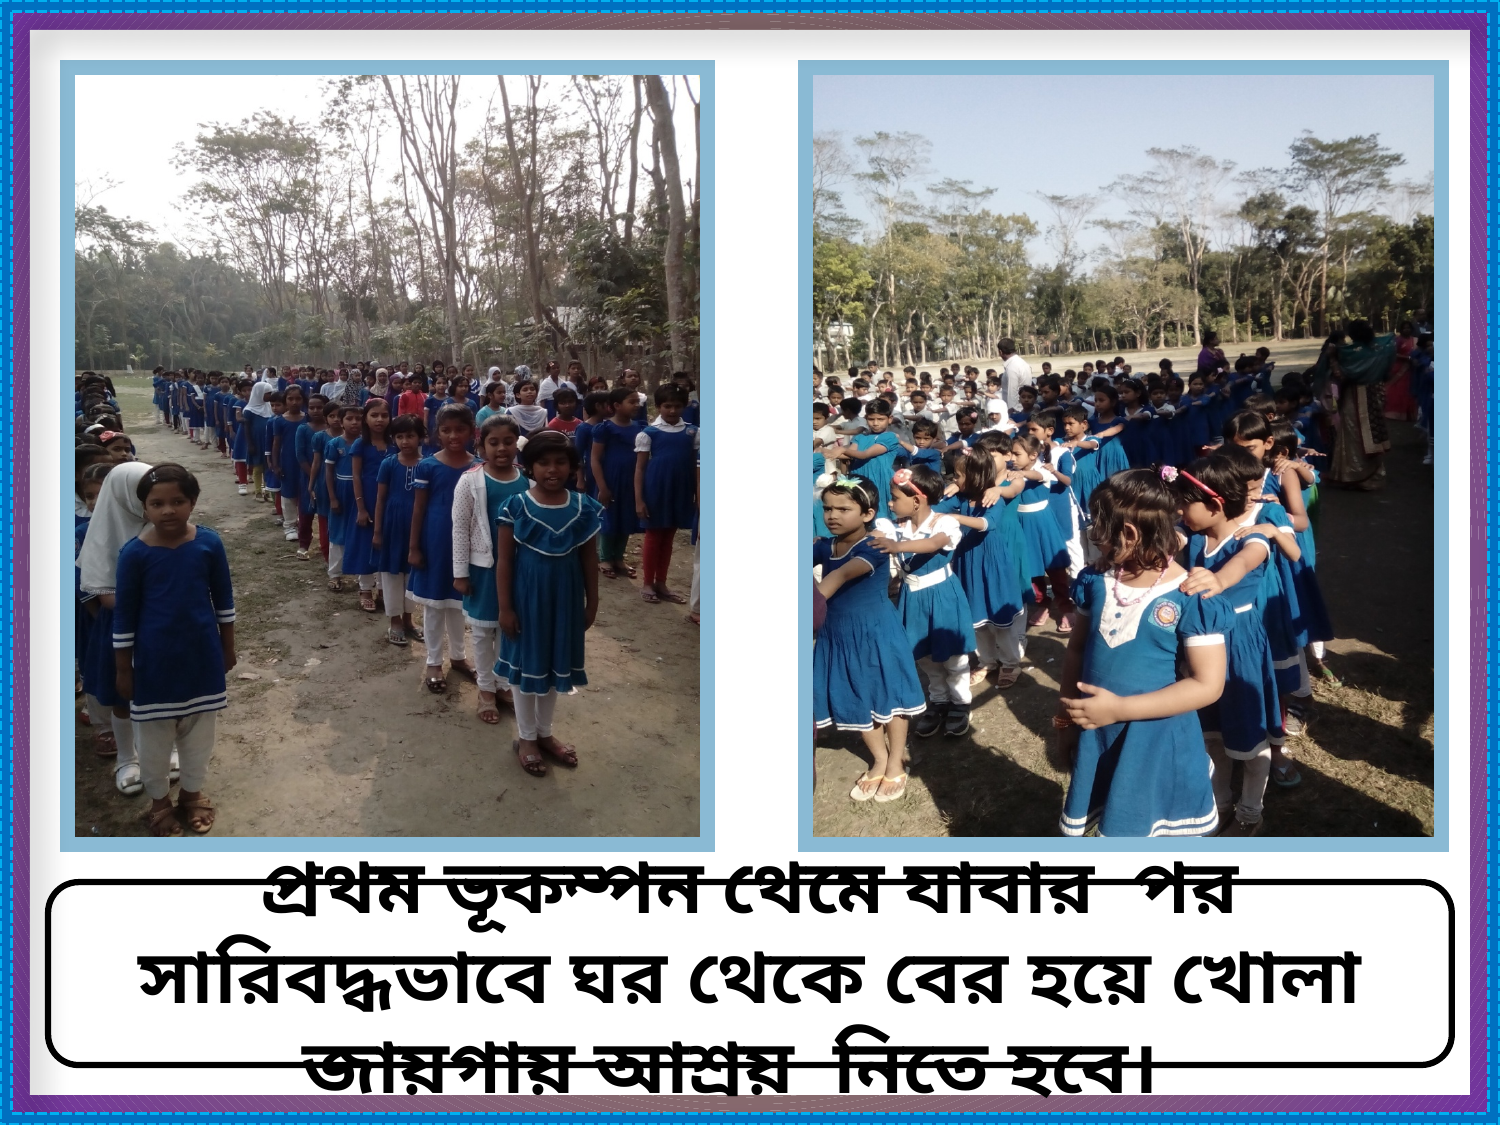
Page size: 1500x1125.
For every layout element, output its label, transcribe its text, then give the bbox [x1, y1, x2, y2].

picture [74, 74, 701, 838]
text_box প্রথম ভূকম্পন থেমে যাবার পর সারিবদ্ধভাবে ঘর থেকে বের হয়ে খোলা জায়গায় আশ্রয় নিতে হবে। [58, 880, 1454, 1067]
text_box [0, 0, 1500, 1125]
picture [812, 74, 1435, 838]
